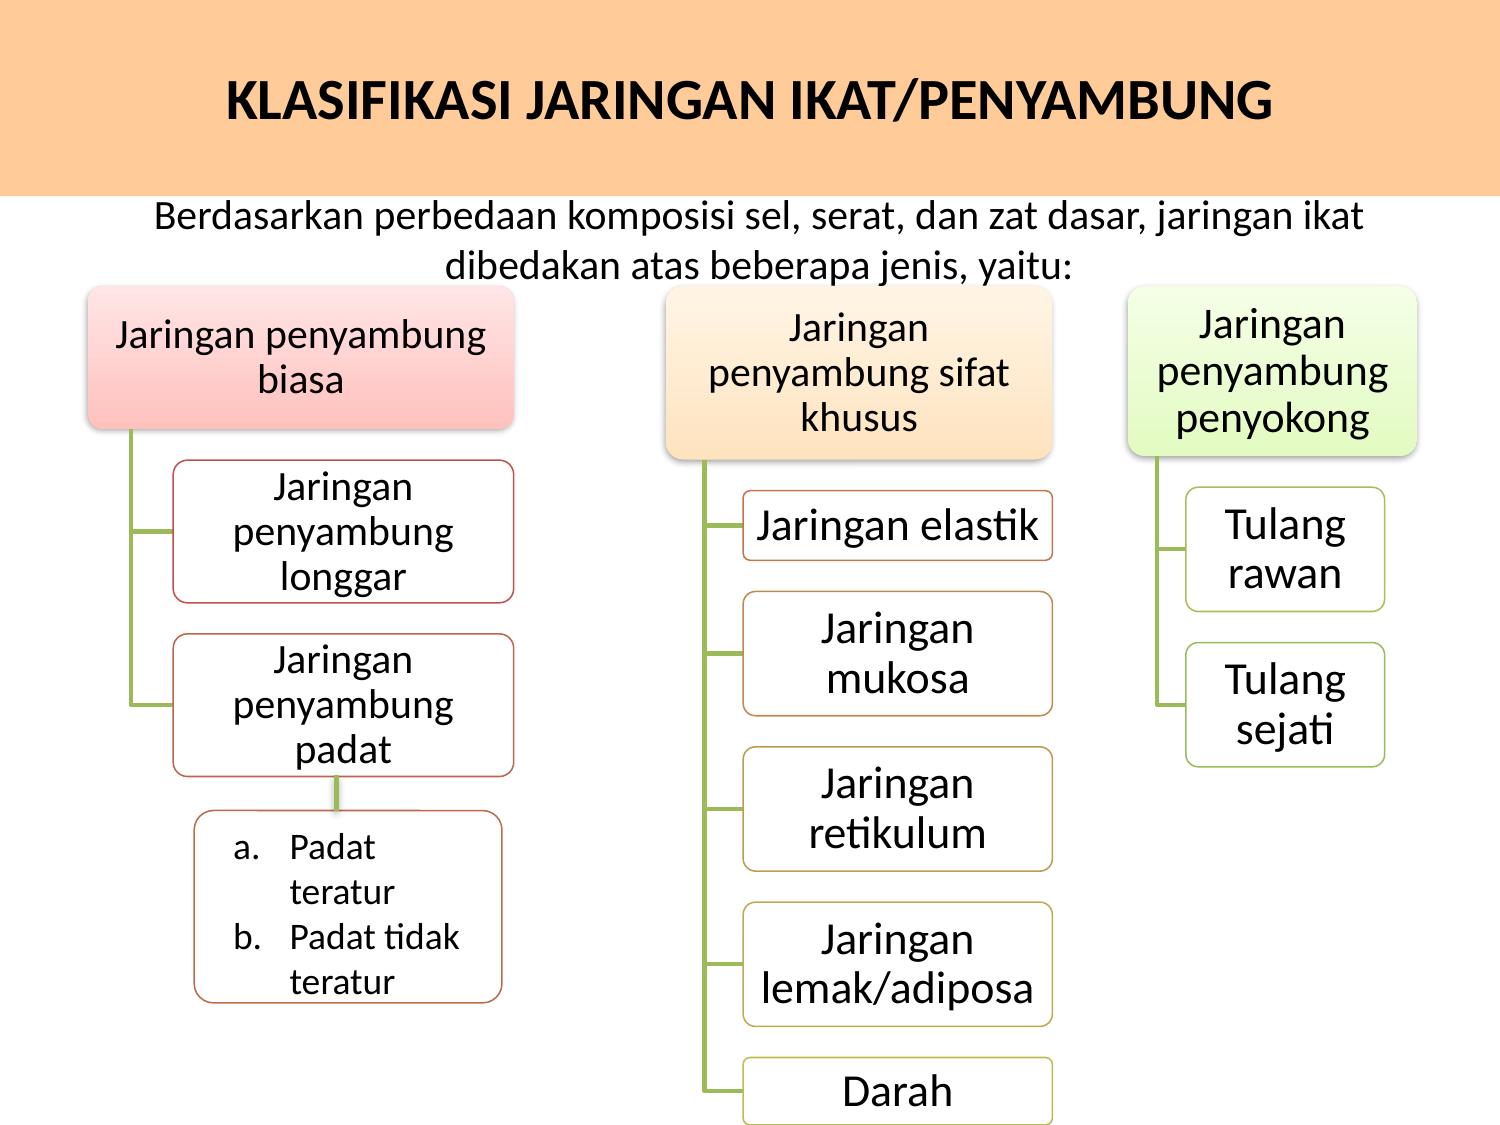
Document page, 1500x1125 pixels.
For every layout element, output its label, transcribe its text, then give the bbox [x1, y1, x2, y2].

text_box [0, 0, 1500, 197]
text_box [193, 810, 503, 1004]
text_box Berdasarkan perbedaan komposisi sel, serat, dan zat dasar, jaringan ikat dibedakan atas beberapa jenis, yaitu: [53, 196, 1466, 279]
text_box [0, 285, 1500, 1125]
title KLASIFIKASI JARINGAN IKAT/PENYAMBUNG [43, 54, 1457, 138]
